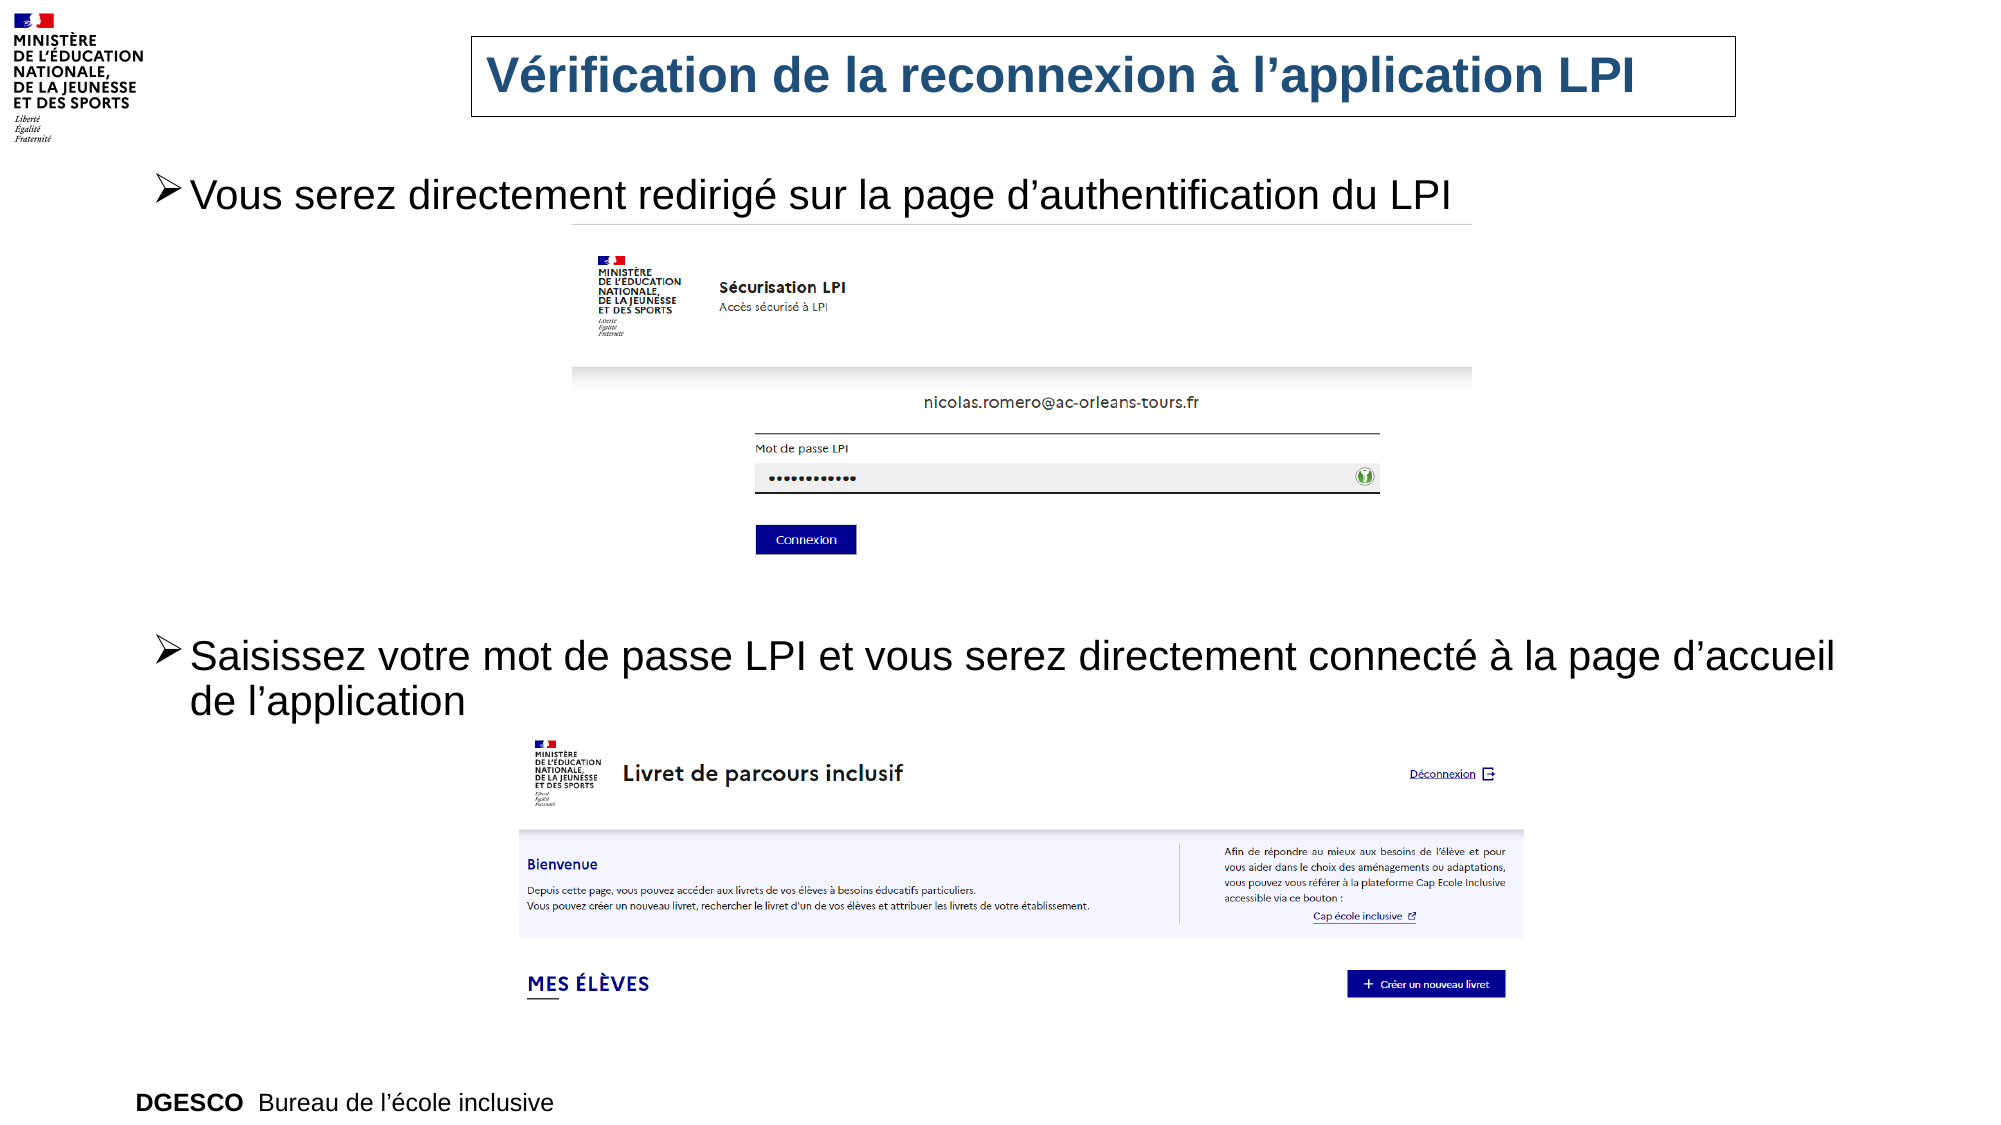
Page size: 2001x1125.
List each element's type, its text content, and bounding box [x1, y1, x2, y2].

picture [571, 223, 1472, 571]
title Vérification de la reconnexion à l’application LPI [471, 36, 1736, 117]
picture [519, 717, 1525, 1036]
list Vous serez directement redirigé sur la page d’authentification du LPI Saisissez votre mot de passe LPI et vous serez directement connecté à la page d’accueil de l’application [137, 165, 1907, 1099]
picture [0, 0, 157, 156]
